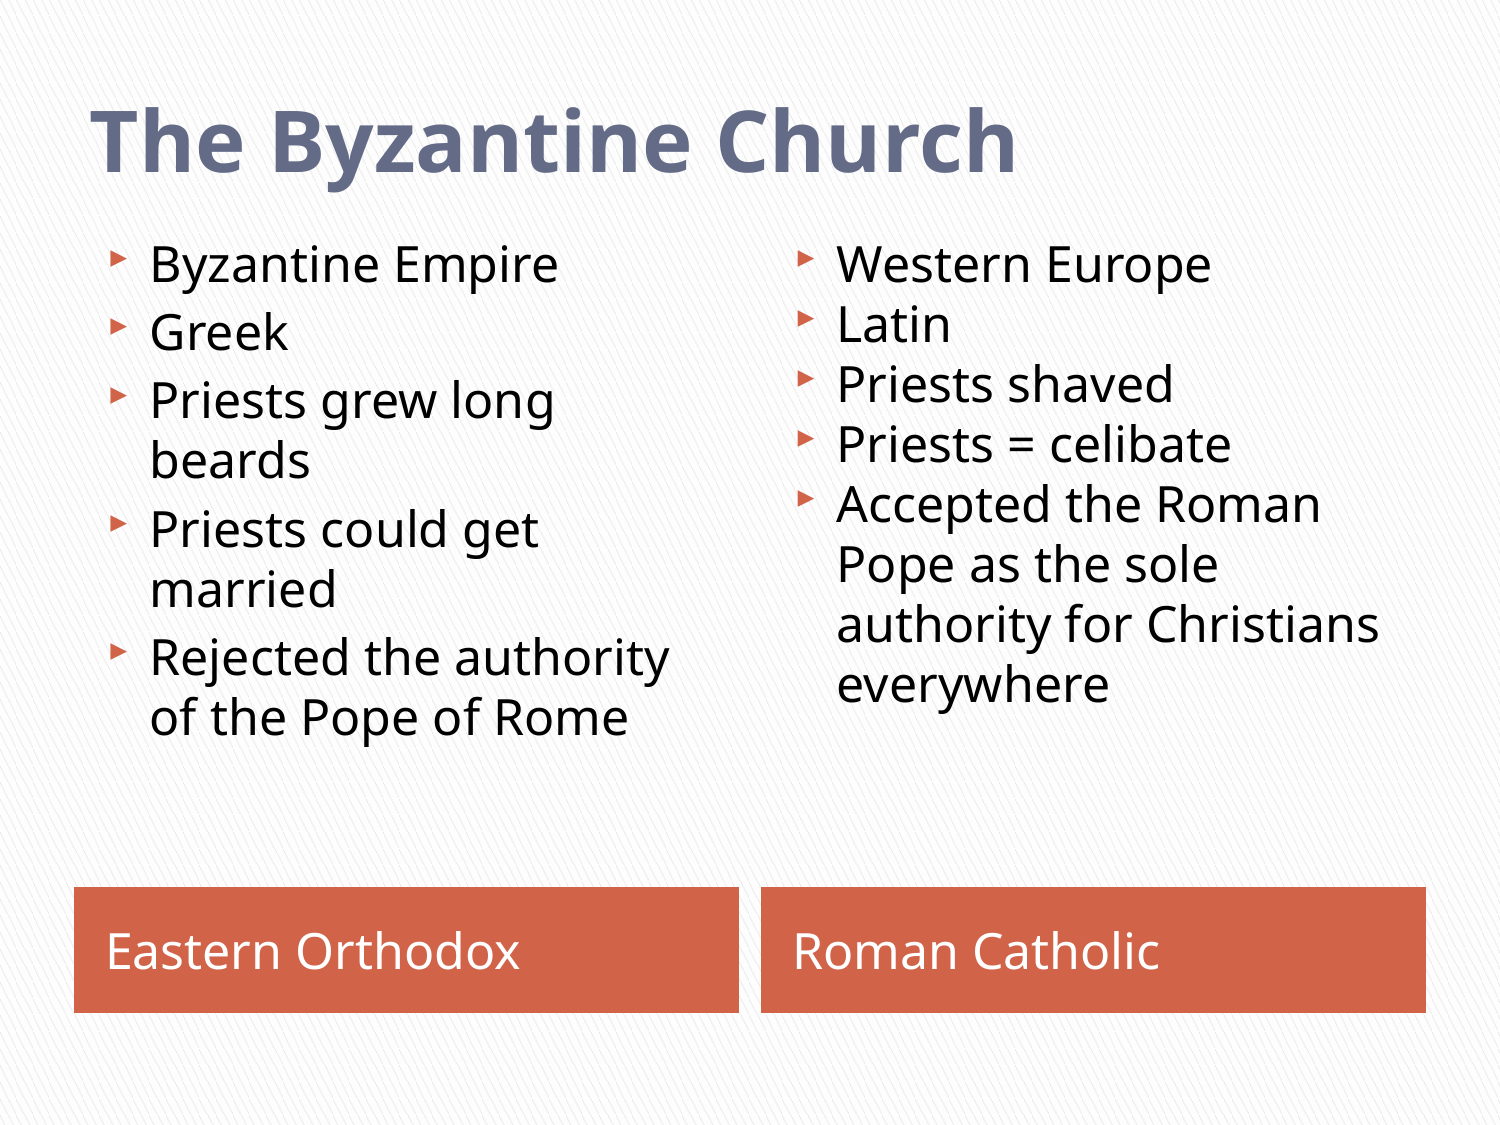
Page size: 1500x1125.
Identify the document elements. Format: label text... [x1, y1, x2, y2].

list Western Europe Latin Priests shaved Priests = celibate Accepted the Roman Pope as the sole authority for Christians everywhere [761, 224, 1425, 884]
list Eastern Orthodox [74, 887, 739, 1013]
list Byzantine Empire Greek Priests grew long beards Priests could get married Rejected the authority of the Pope of Rome [75, 224, 738, 884]
list Roman Catholic [761, 887, 1426, 1013]
title The Byzantine Church [75, 44, 1425, 233]
